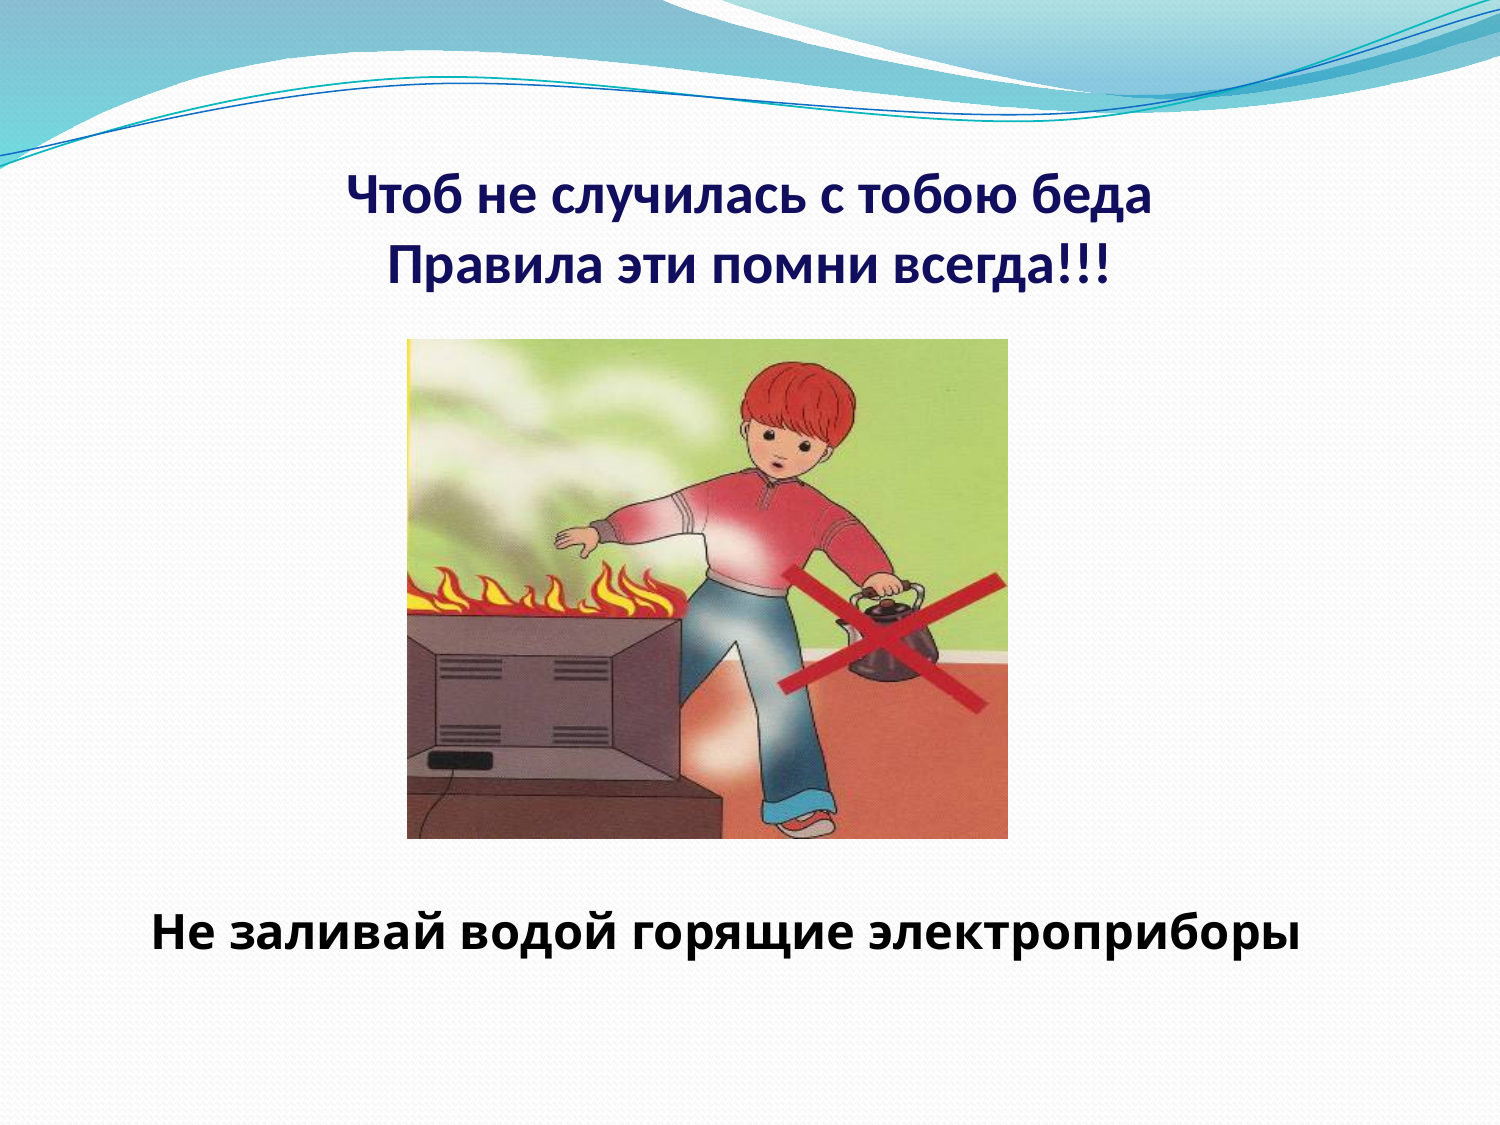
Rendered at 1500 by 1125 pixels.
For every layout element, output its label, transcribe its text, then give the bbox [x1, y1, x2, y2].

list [407, 339, 1008, 840]
list Не заливай водой горящие электроприборы [100, 892, 1353, 1015]
title Чтоб не случилась с тобою беда Правила эти помни всегда!!! [74, 115, 1426, 304]
